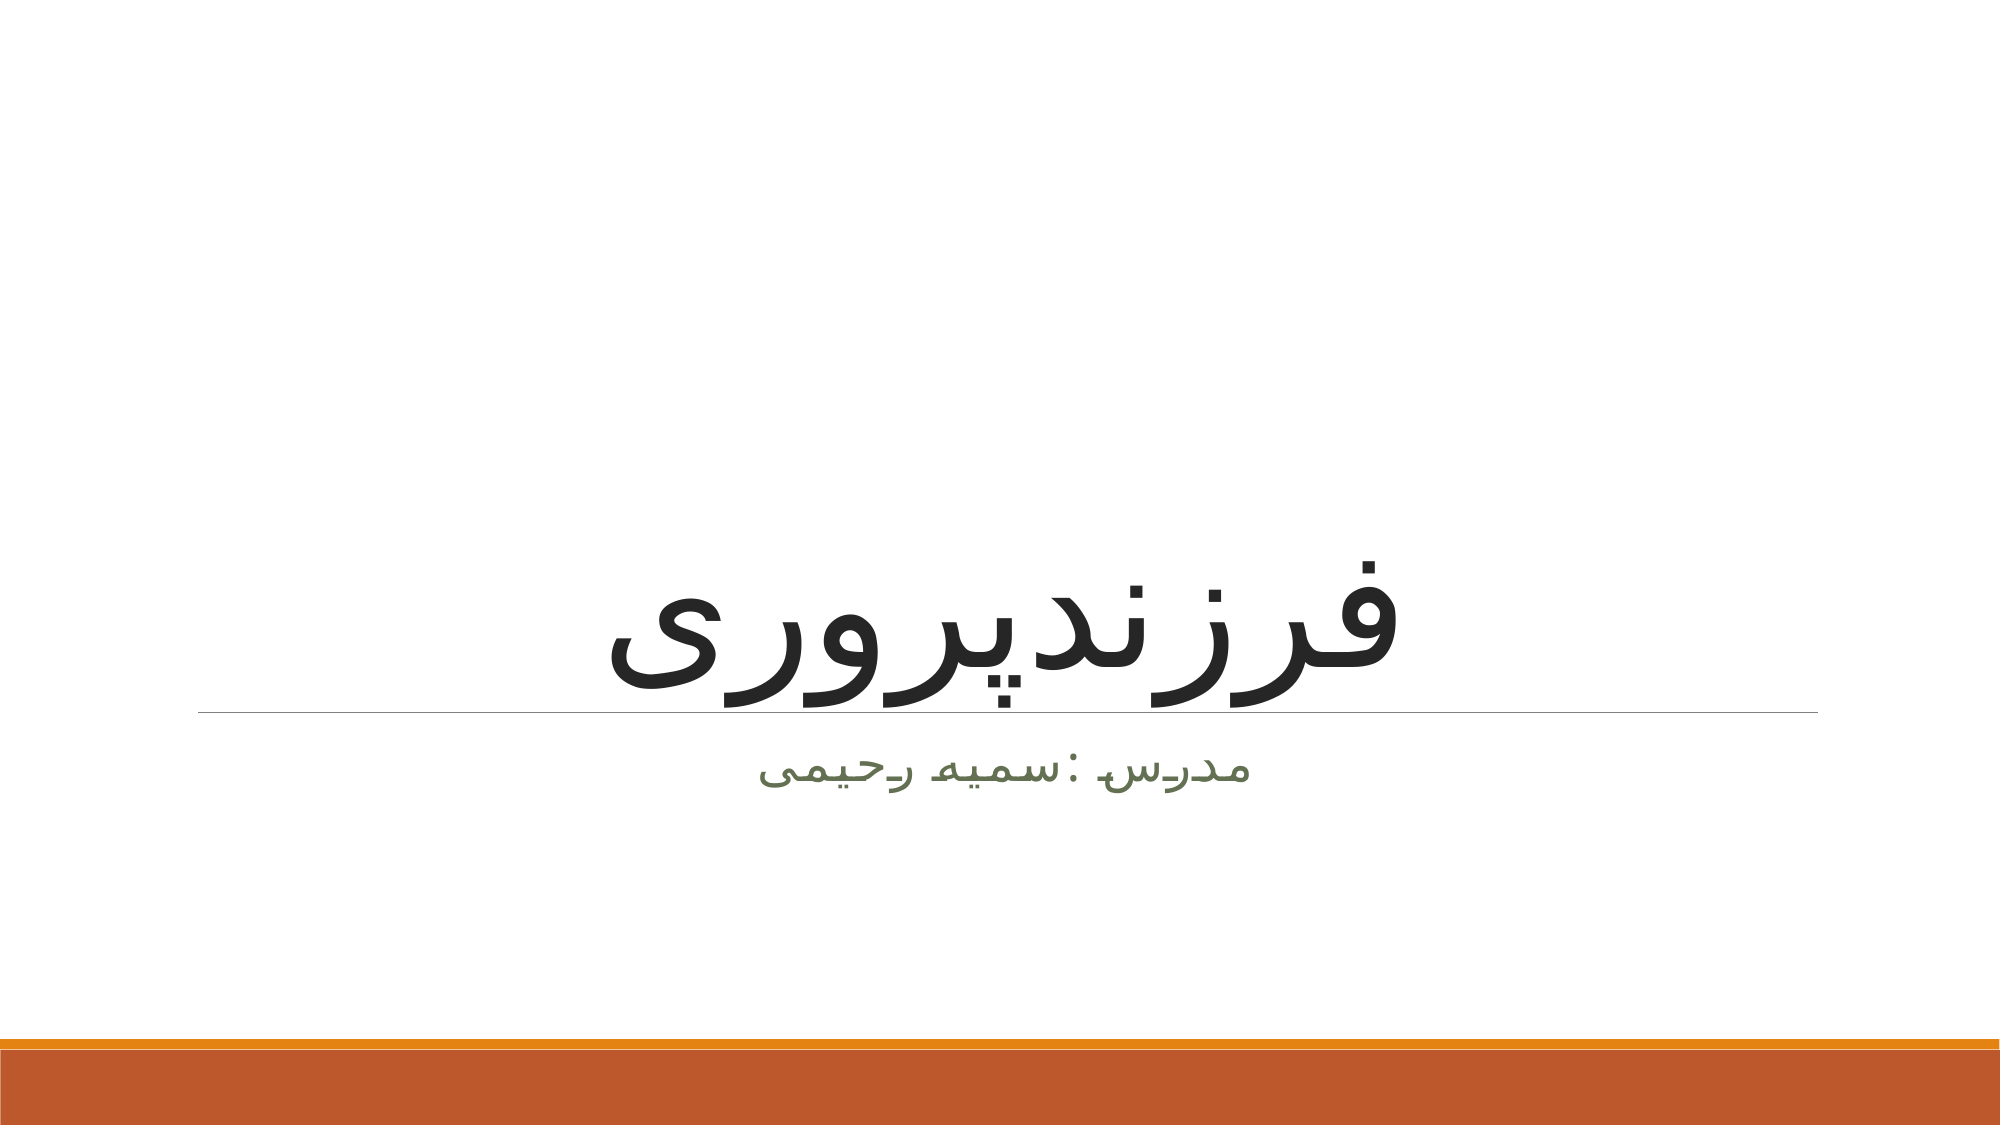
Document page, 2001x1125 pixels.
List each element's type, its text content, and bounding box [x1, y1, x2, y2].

subtitle مدرس :سمیه رحیمی [180, 730, 1831, 919]
title فرزندپروری [180, 124, 1830, 710]
